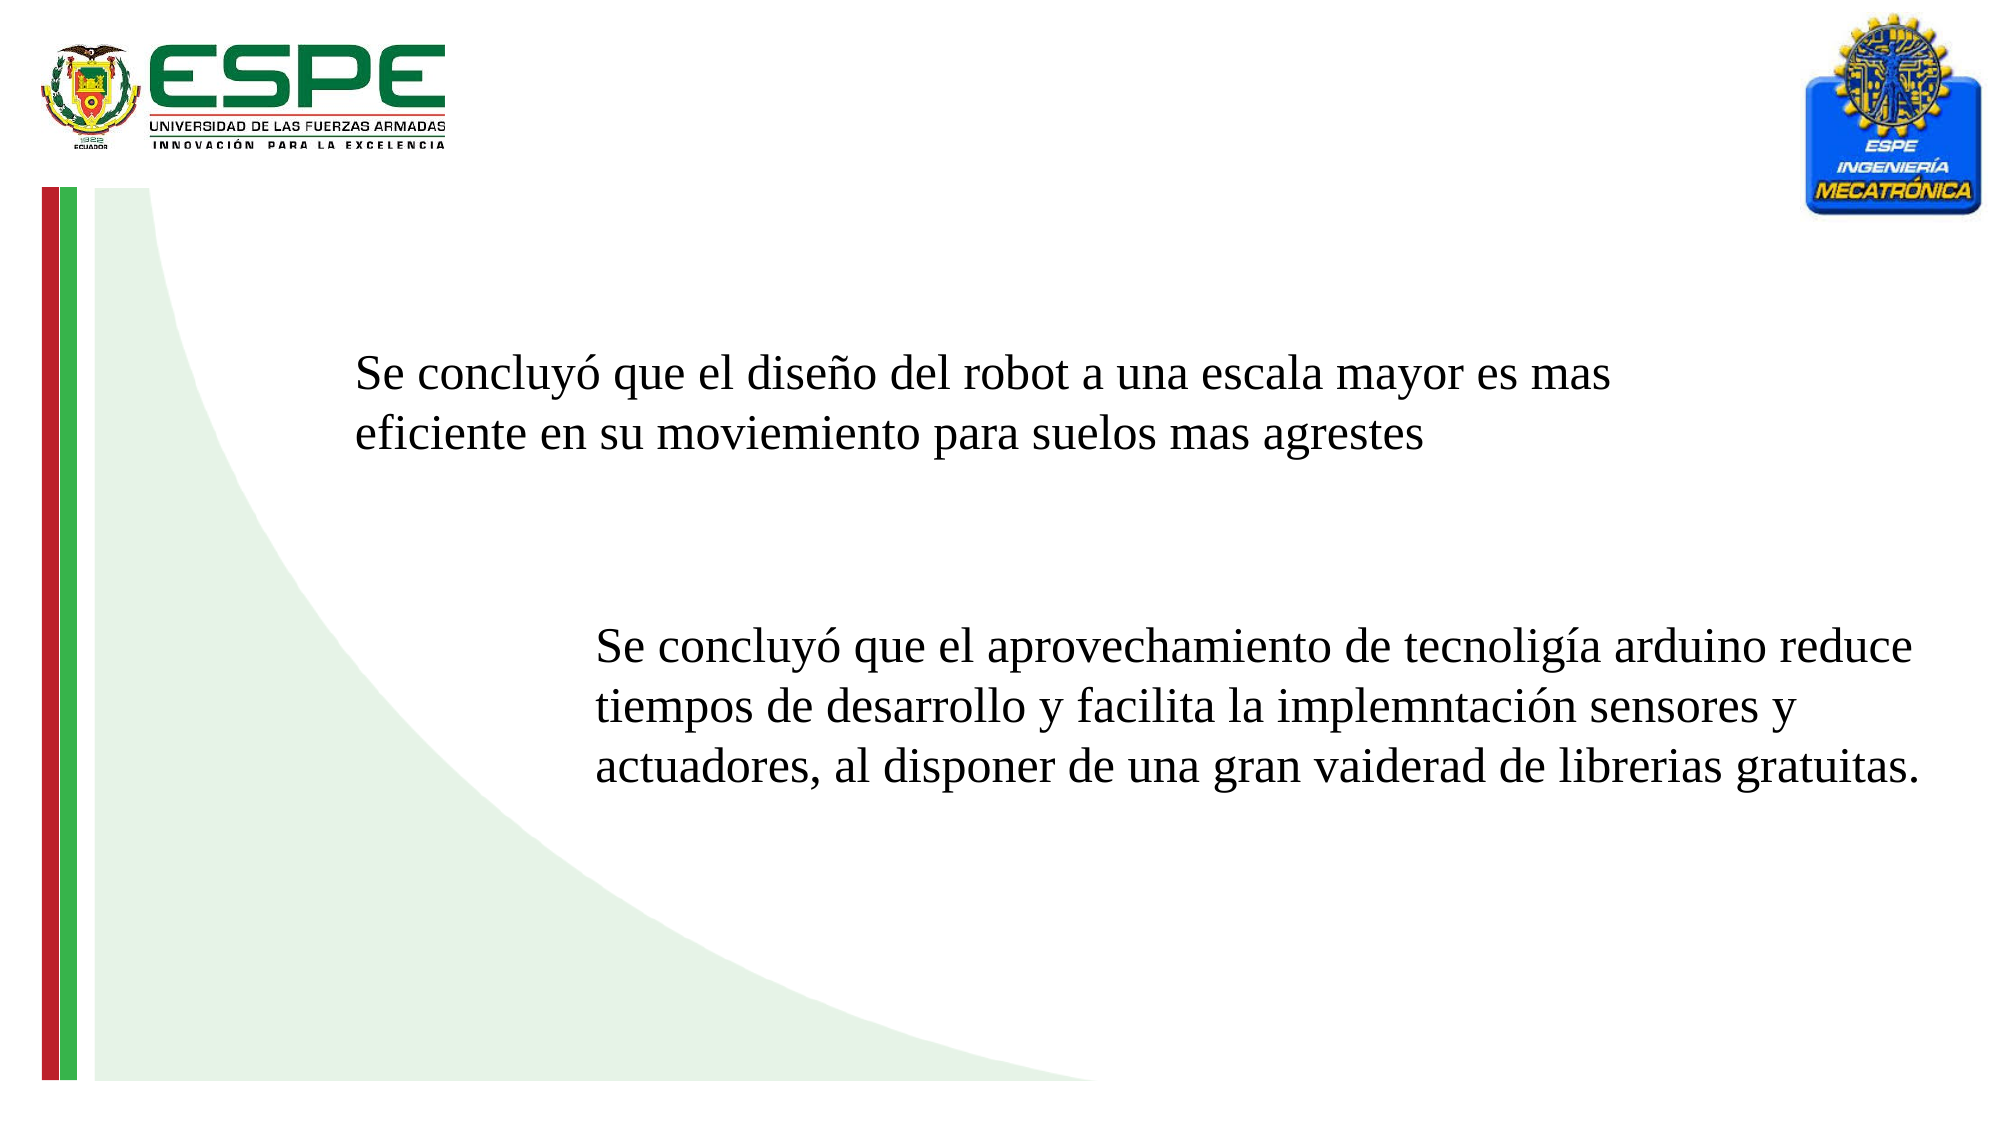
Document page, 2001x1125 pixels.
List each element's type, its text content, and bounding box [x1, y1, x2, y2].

text_box Se concluyó que el diseño del robot a una escala mayor es mas eficiente en su moviemiento para suelos mas agrestes [340, 331, 1706, 467]
text_box Se concluyó que el aprovechamiento de tecnoligía arduino reduce tiempos de desarrollo y facilita la implemntación sensores y actuadores, al disponer de una gran vaiderad de librerias gratuitas. [580, 604, 1947, 800]
picture [1800, 12, 1988, 223]
picture [41, 44, 445, 149]
picture [95, 188, 1110, 1080]
